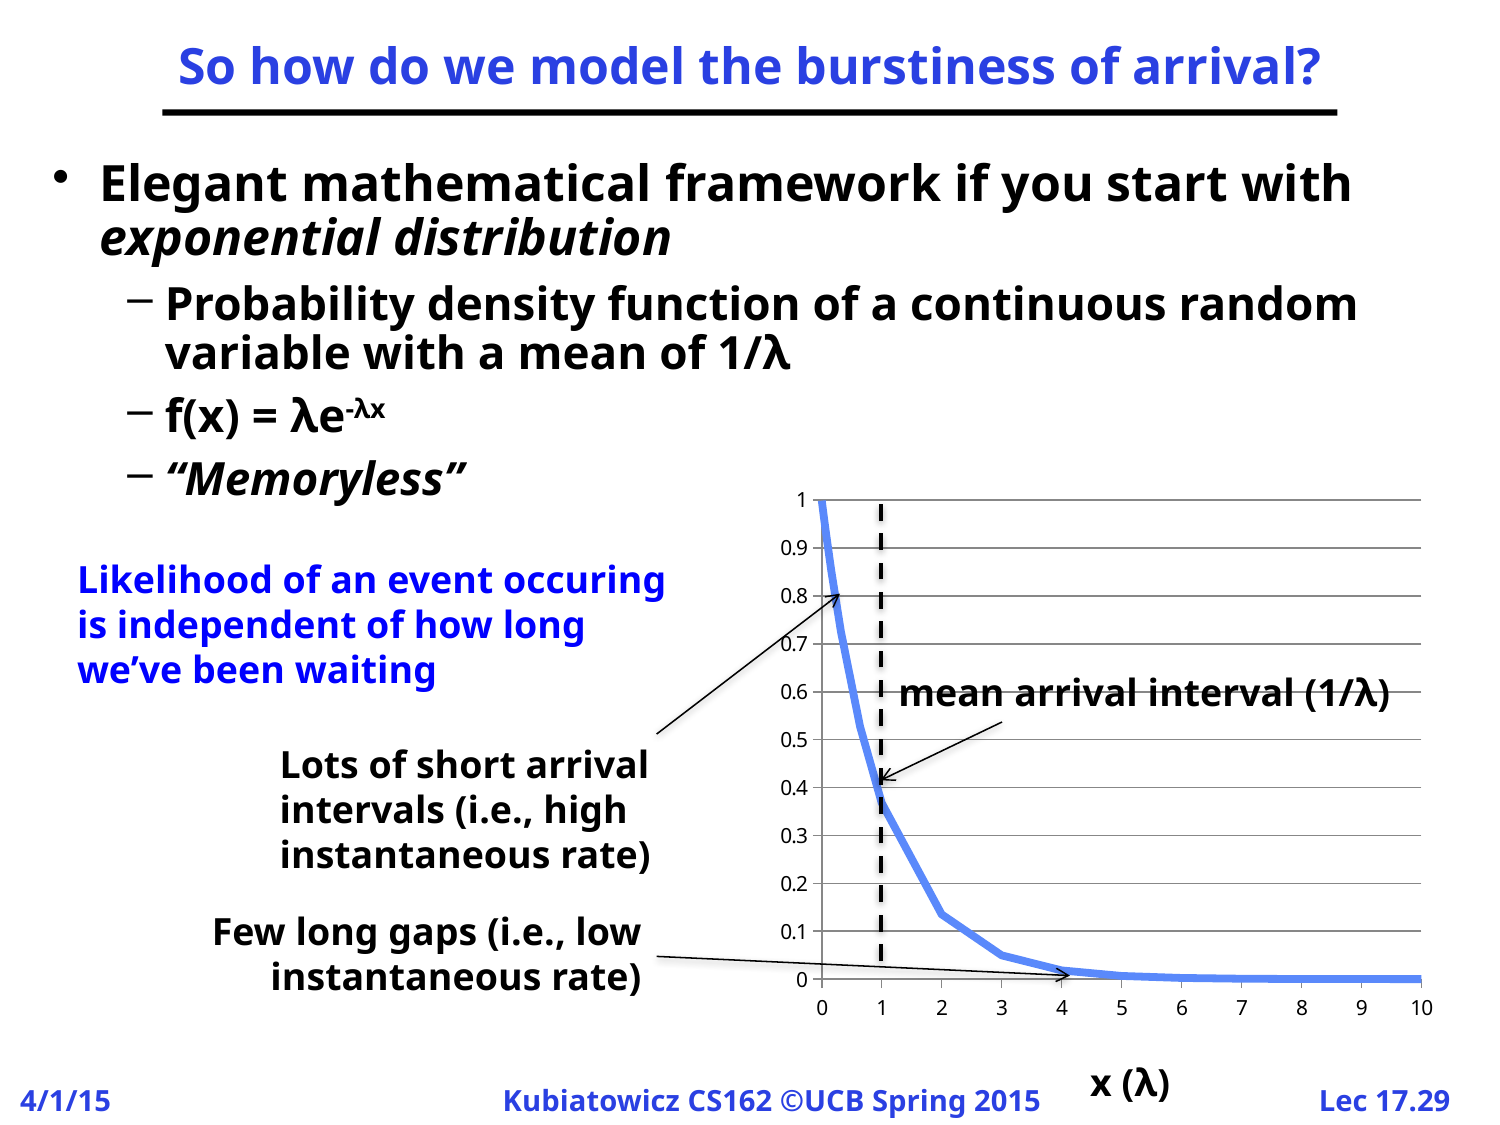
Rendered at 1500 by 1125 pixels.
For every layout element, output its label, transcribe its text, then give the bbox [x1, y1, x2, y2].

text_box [264, 593, 841, 841]
title So how do we model the burstiness of arrival? [162, 24, 1338, 113]
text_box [880, 499, 1361, 962]
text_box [62, 474, 1447, 1034]
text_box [152, 900, 1071, 1008]
text_box x (λ) [1075, 1051, 1186, 1111]
list Elegant mathematical framework if you start with exponential distribution Probability density function of a continuous random variable with a mean of 1/λ f(x) = λe-λx “Memoryless” [37, 151, 1425, 1007]
